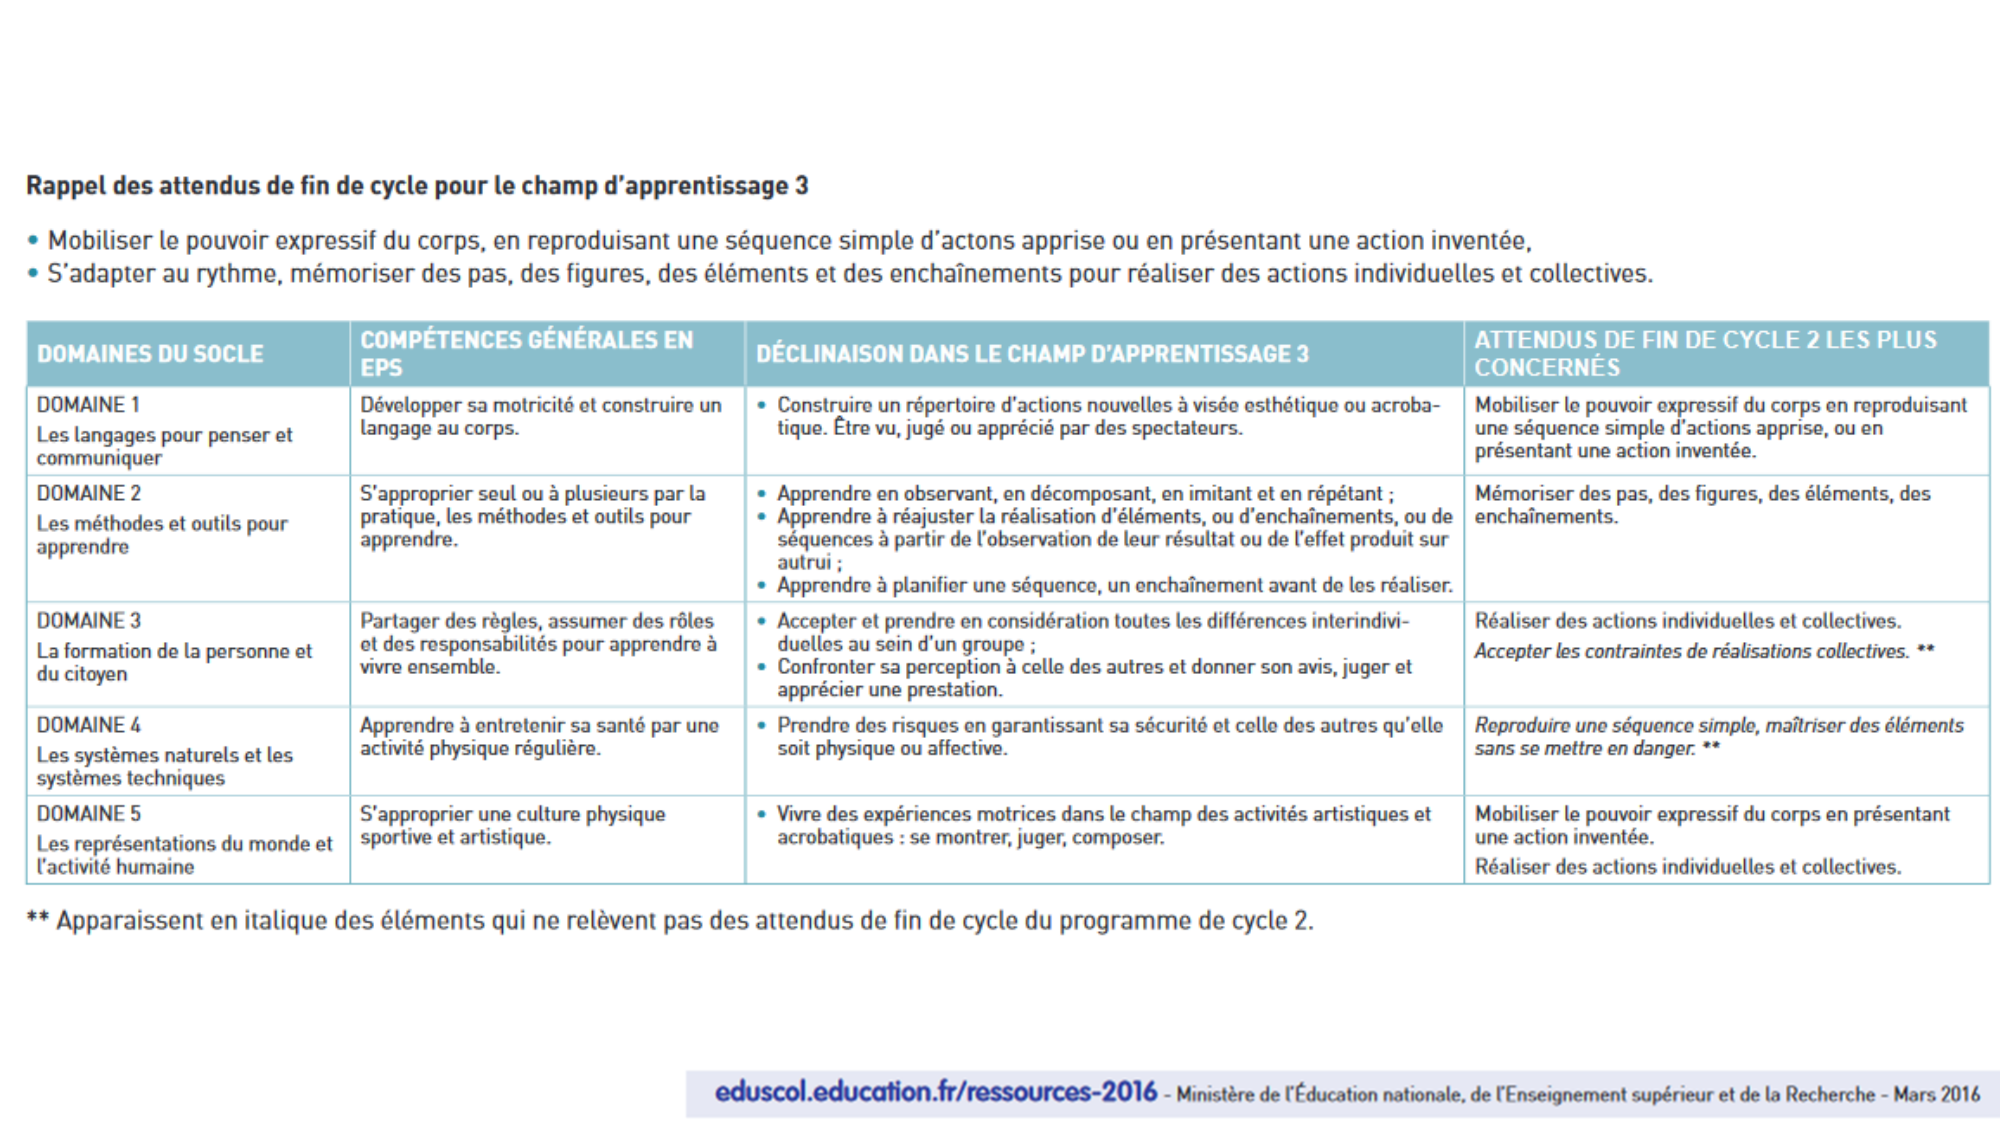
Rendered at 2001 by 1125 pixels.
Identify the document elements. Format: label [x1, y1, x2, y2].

picture [677, 1063, 2000, 1125]
picture [9, 160, 2000, 944]
